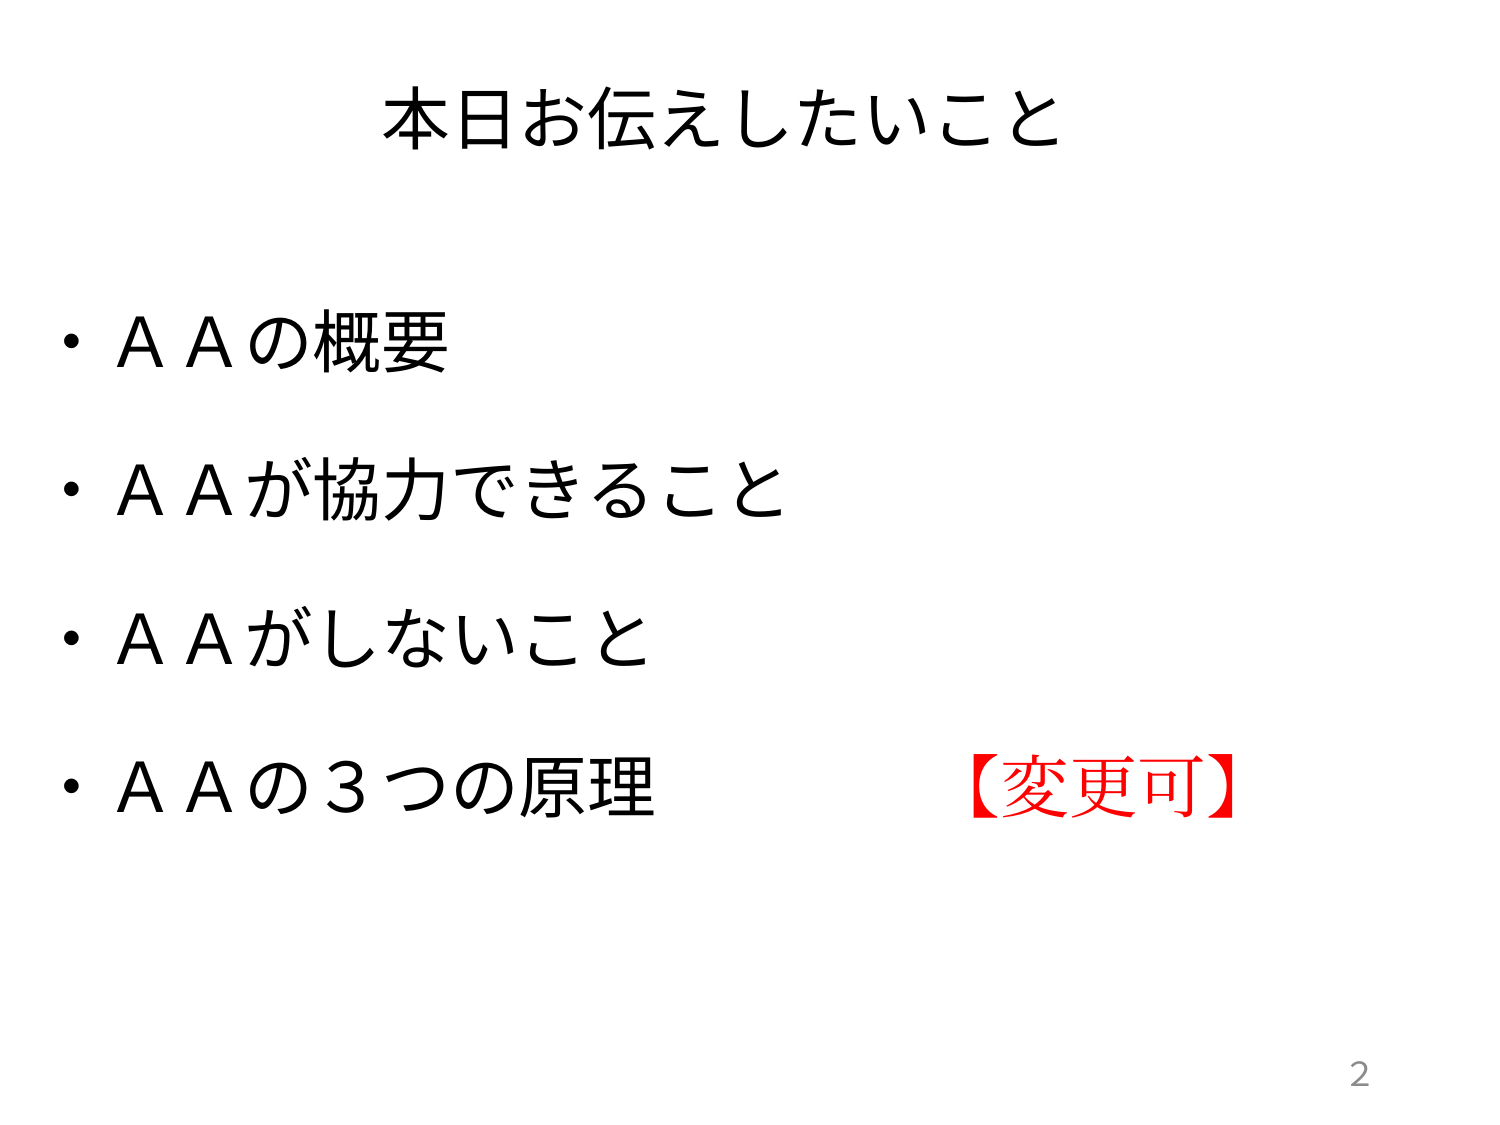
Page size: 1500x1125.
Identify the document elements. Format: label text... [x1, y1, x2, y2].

slide_number ２ [1054, 1042, 1393, 1103]
title 本日お伝えしたいこと ・ＡＡの概要 ・ＡＡが協力できること ・ＡＡがしないこと ・ＡＡの３つの原理 【変更可】 [22, 78, 1477, 1079]
